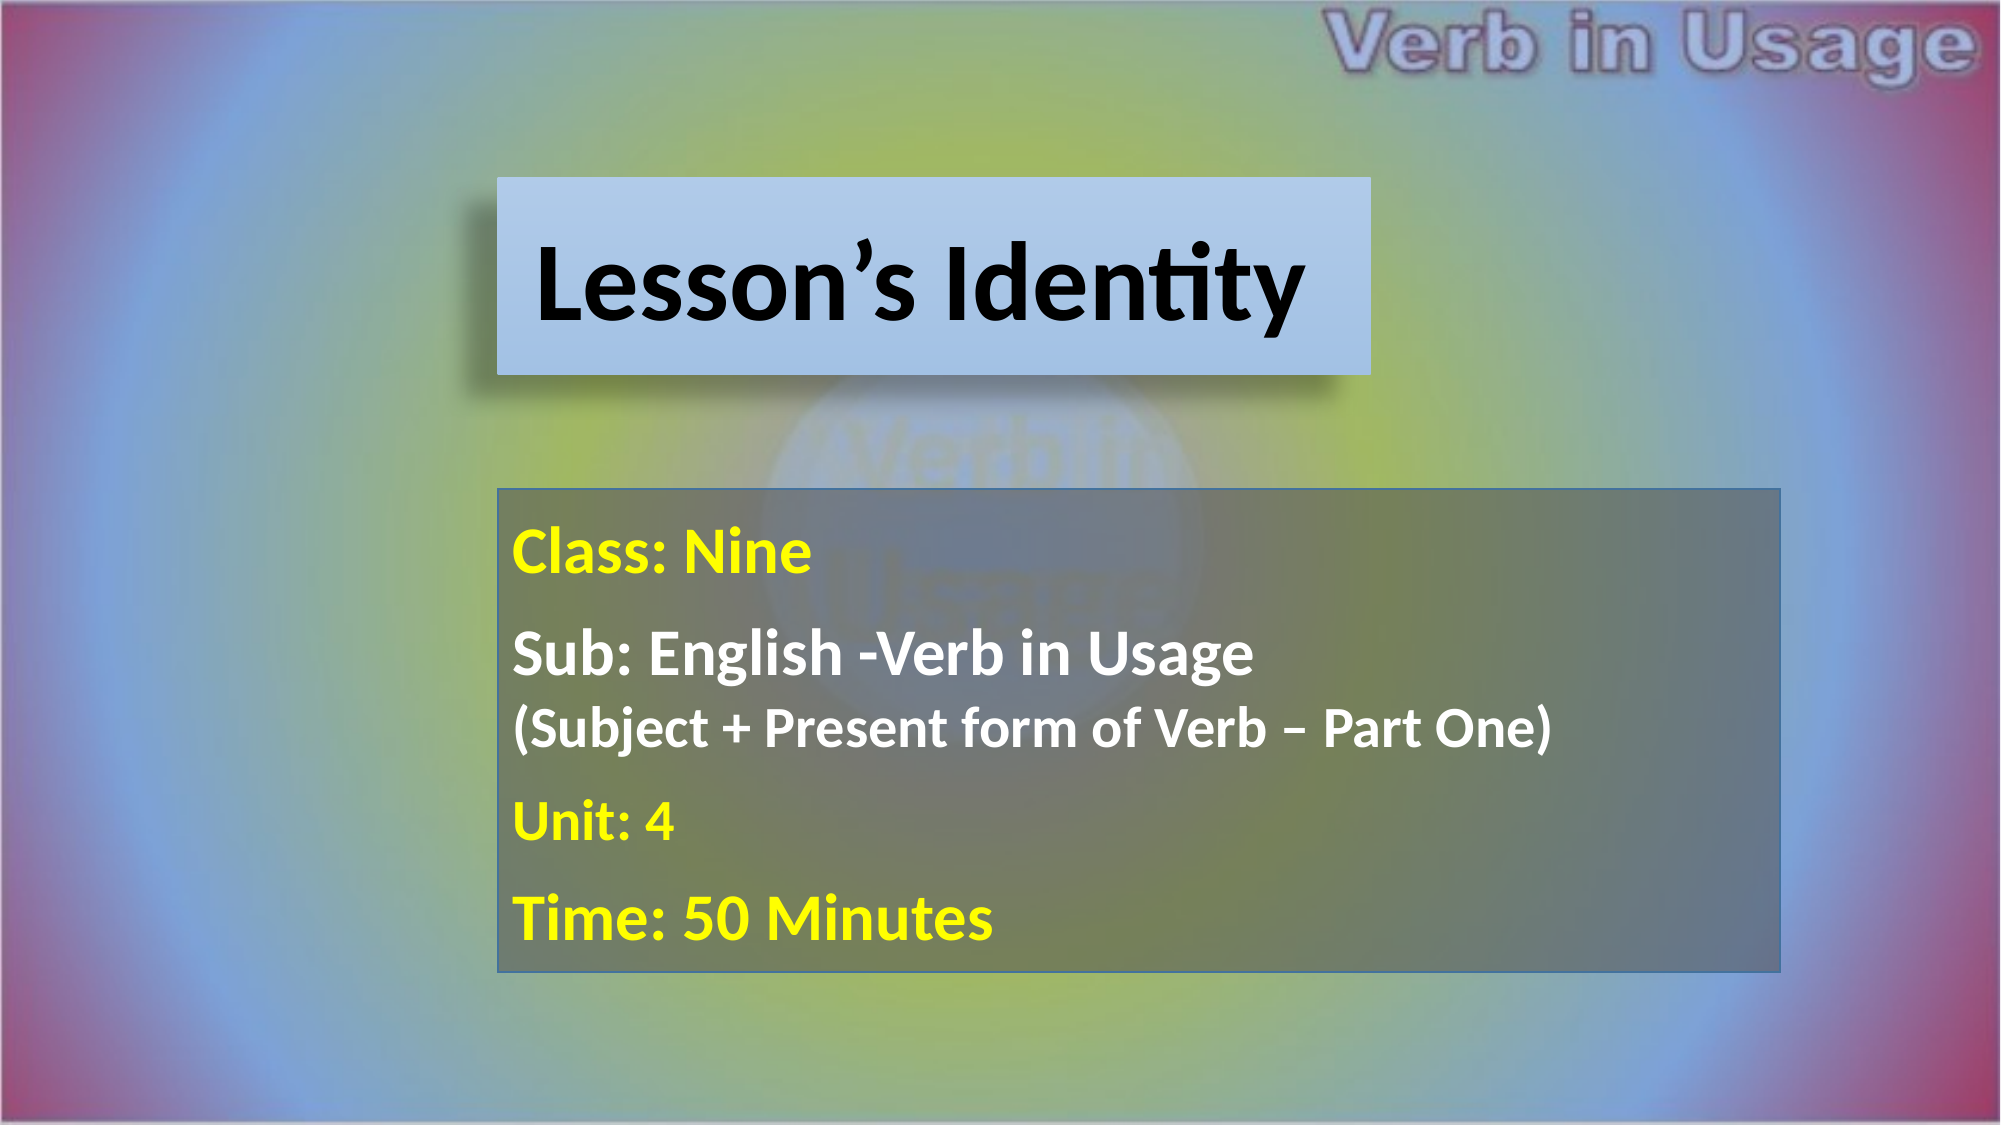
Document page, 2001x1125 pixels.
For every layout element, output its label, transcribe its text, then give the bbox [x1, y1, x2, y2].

picture [0, 0, 2001, 1125]
text_box Lesson’s Identity [497, 177, 1371, 375]
text_box Class: Nine Sub: English -Verb in Usage (Subject + Present form of Verb – Part One) Unit: 4 Time: 50 Minutes [497, 488, 1781, 973]
